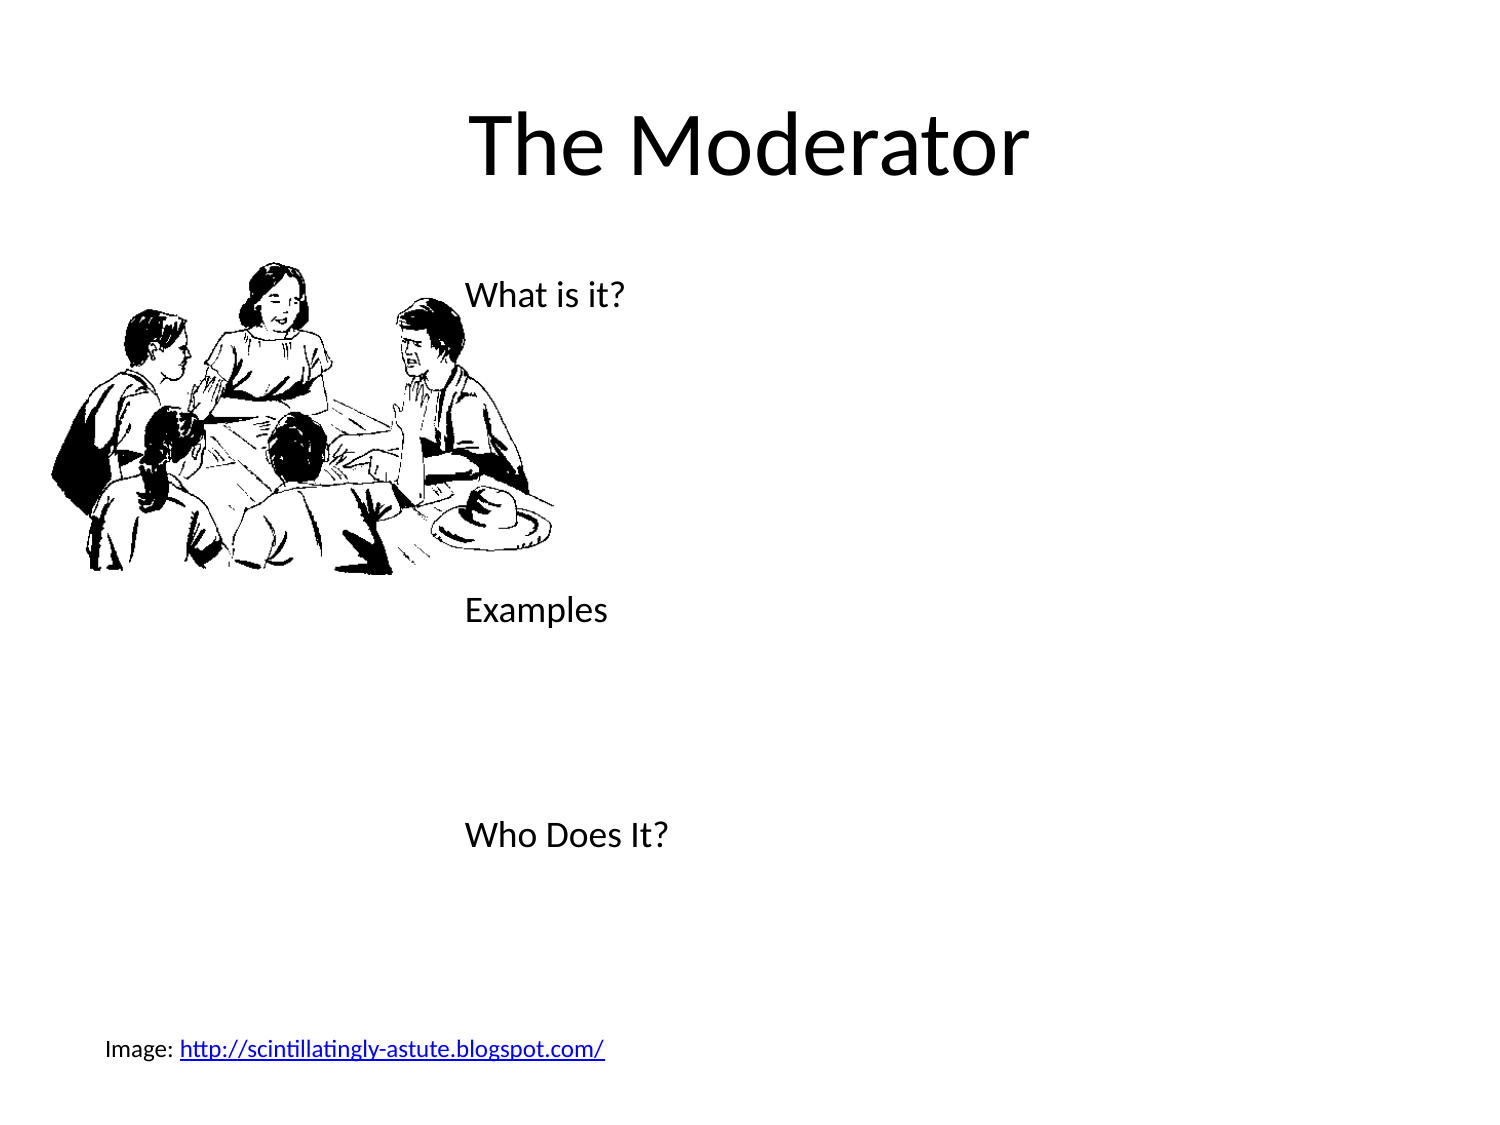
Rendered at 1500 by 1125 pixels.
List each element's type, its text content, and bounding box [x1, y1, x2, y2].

picture [49, 262, 555, 576]
text_box Image: http://scintillatingly-astute.blogspot.com/ [90, 1025, 626, 1070]
title The Moderator [75, 45, 1425, 233]
text_box What is it? Examples Who Does It? [450, 262, 1450, 863]
